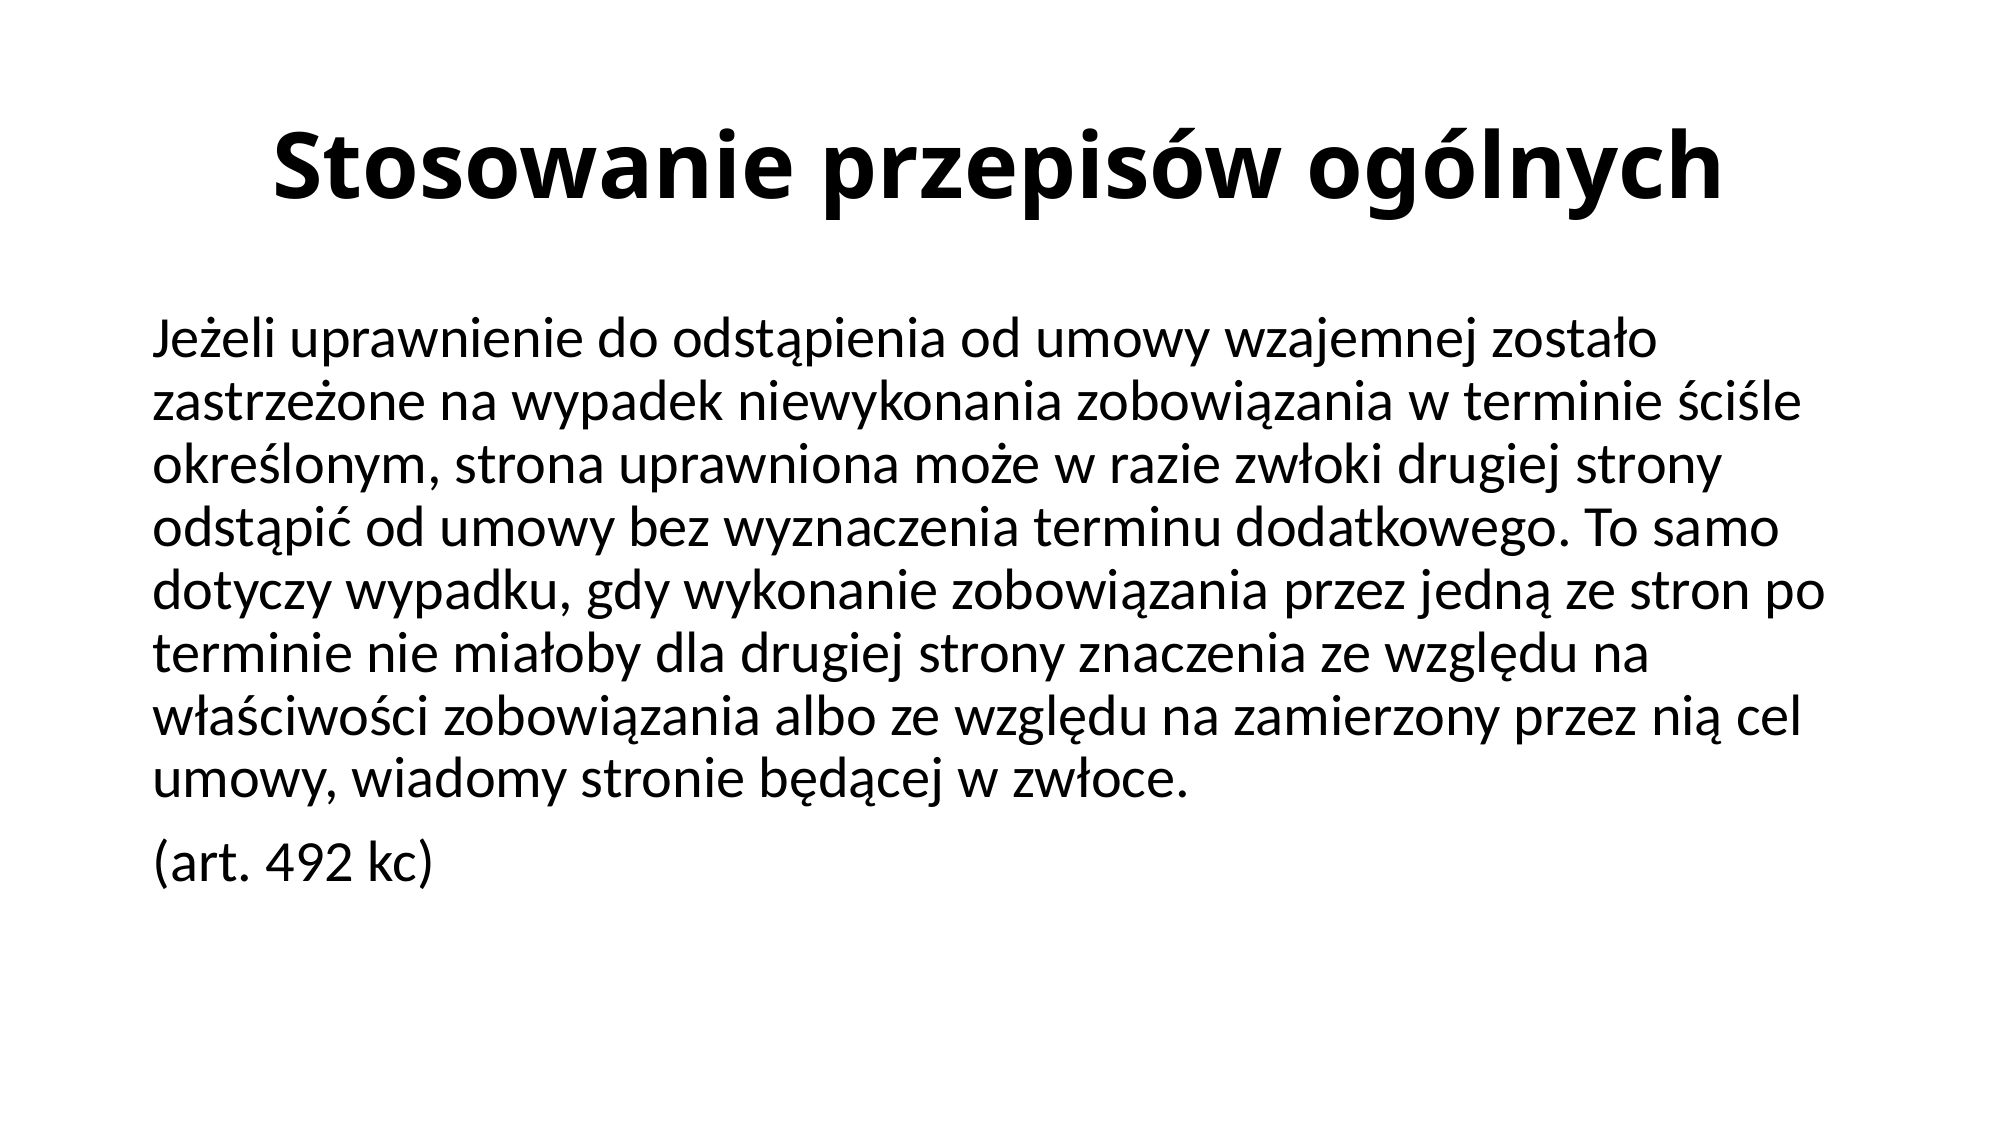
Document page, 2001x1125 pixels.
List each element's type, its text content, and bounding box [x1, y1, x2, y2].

list Jeżeli uprawnienie do odstąpienia od umowy wzajemnej zostało zastrzeżone na wypadek niewykonania zobowiązania w terminie ściśle określonym, strona uprawniona może w razie zwłoki drugiej strony odstąpić od umowy bez wyznaczenia terminu dodatkowego. To samo dotyczy wypadku, gdy wykonanie zobowiązania przez jedną ze stron po terminie nie miałoby dla drugiej strony znaczenia ze względu na właściwości zobowiązania albo ze względu na zamierzony przez nią cel umowy, wiadomy stronie będącej w zwłoce. (art. 492 kc) [137, 299, 1863, 1014]
title Stosowanie przepisów ogólnych [137, 59, 1863, 278]
